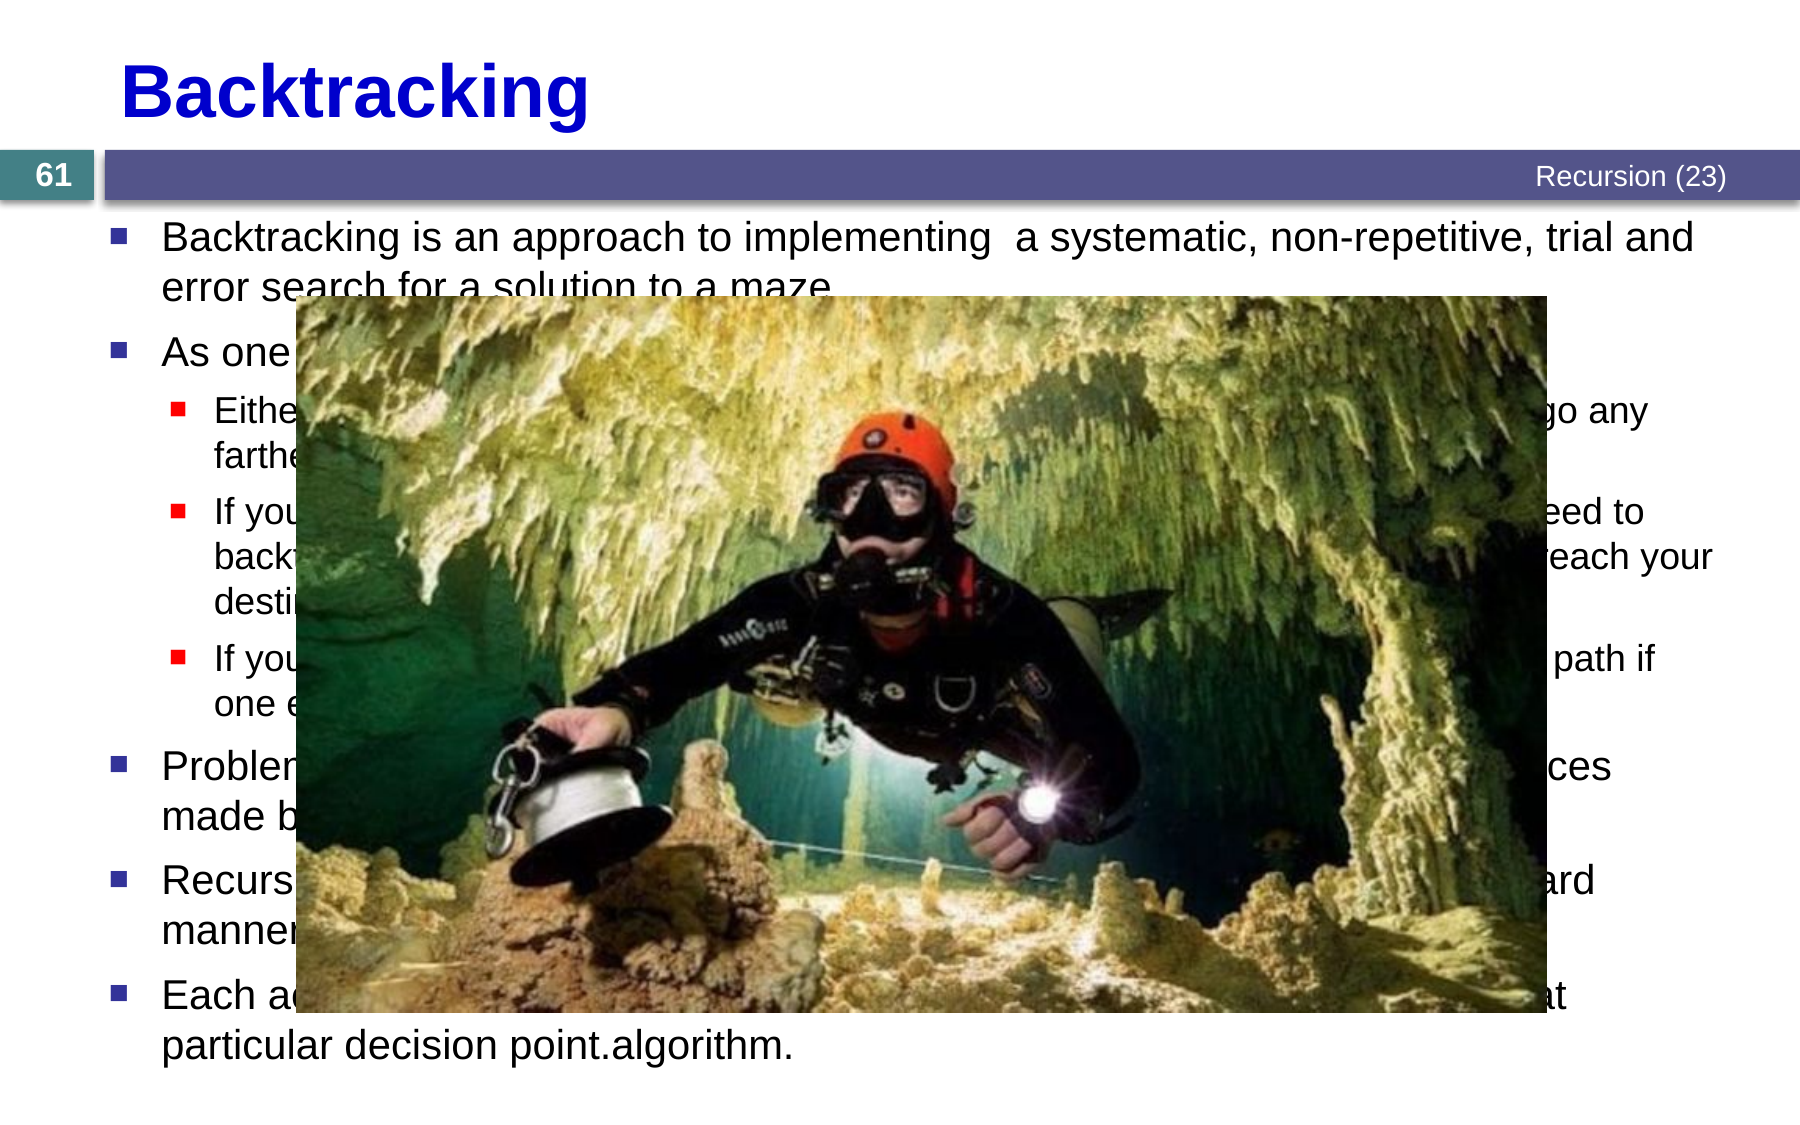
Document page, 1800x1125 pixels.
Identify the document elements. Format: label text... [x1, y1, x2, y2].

title Backtracking [105, 27, 1743, 149]
picture [296, 296, 1547, 1013]
slide_number 61 [0, 150, 108, 196]
list Backtracking is an approach to implementing a systematic, non-repetitive, trial and error search for a solution to a maze. As one encounters a path junction, a path is chosen. Either you will reach your destination and exit the maze, or you won’t be able to go any farther. If you can’t go any farther, you will need to consider alternative paths—you will need to backtrack until you reach a fork and follow a branch you did not travel hoping to reach your destination. If you never try the same path more than once, you will eventually find a solution path if one exists. Problems that are solved by backtracking can be described as a set of choices made by some function. Recursion allows you to implement backtracking in a relatively straightforward manner. Each activation frame is used to remember the choice that was made at that particular decision point.algorithm. [93, 202, 1743, 1082]
footer Recursion (23) [675, 149, 1743, 202]
